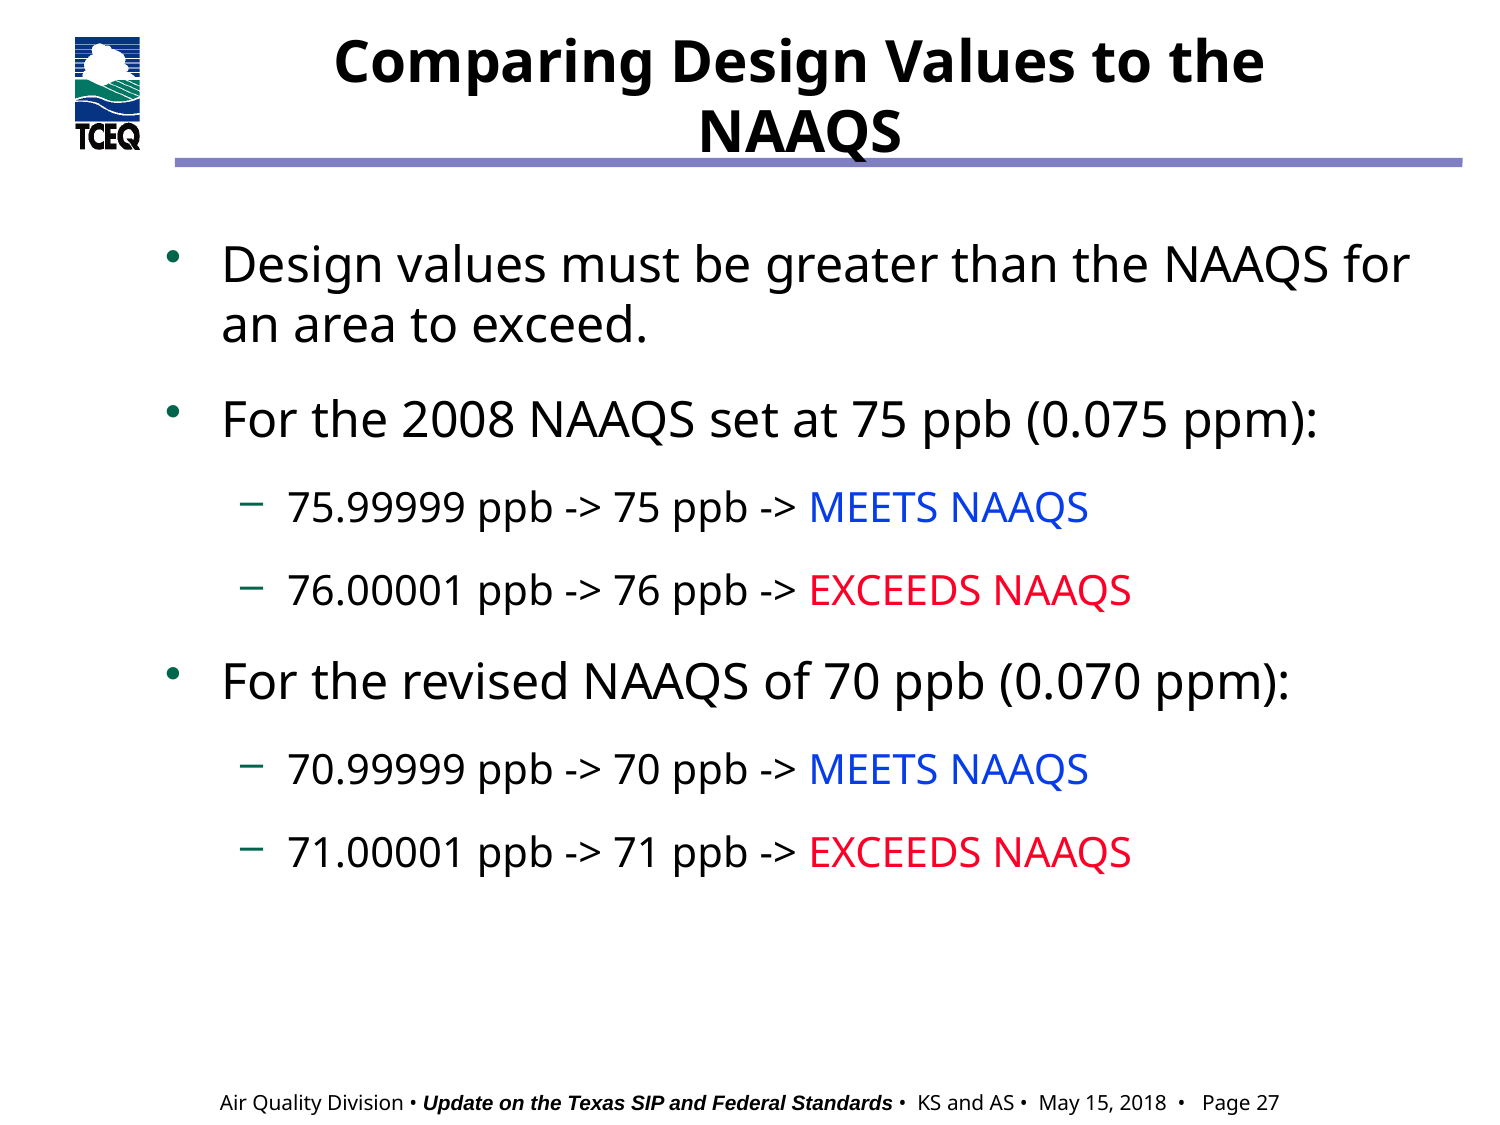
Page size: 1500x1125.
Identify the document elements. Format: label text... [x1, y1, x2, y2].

picture [75, 37, 140, 150]
list Design values must be greater than the NAAQS for an area to exceed. For the 2008 NAAQS set at 75 ppb (0.075 ppm): 75.99999 ppb -> 75 ppb -> MEETS NAAQS 76.00001 ppb -> 76 ppb -> EXCEEDS NAAQS For the revised NAAQS of 70 ppb (0.070 ppm): 70.99999 ppb -> 70 ppb -> MEETS NAAQS 71.00001 ppb -> 71 ppb -> EXCEEDS NAAQS [149, 224, 1476, 1076]
title Comparing Design Values to the NAAQS [237, 24, 1363, 163]
